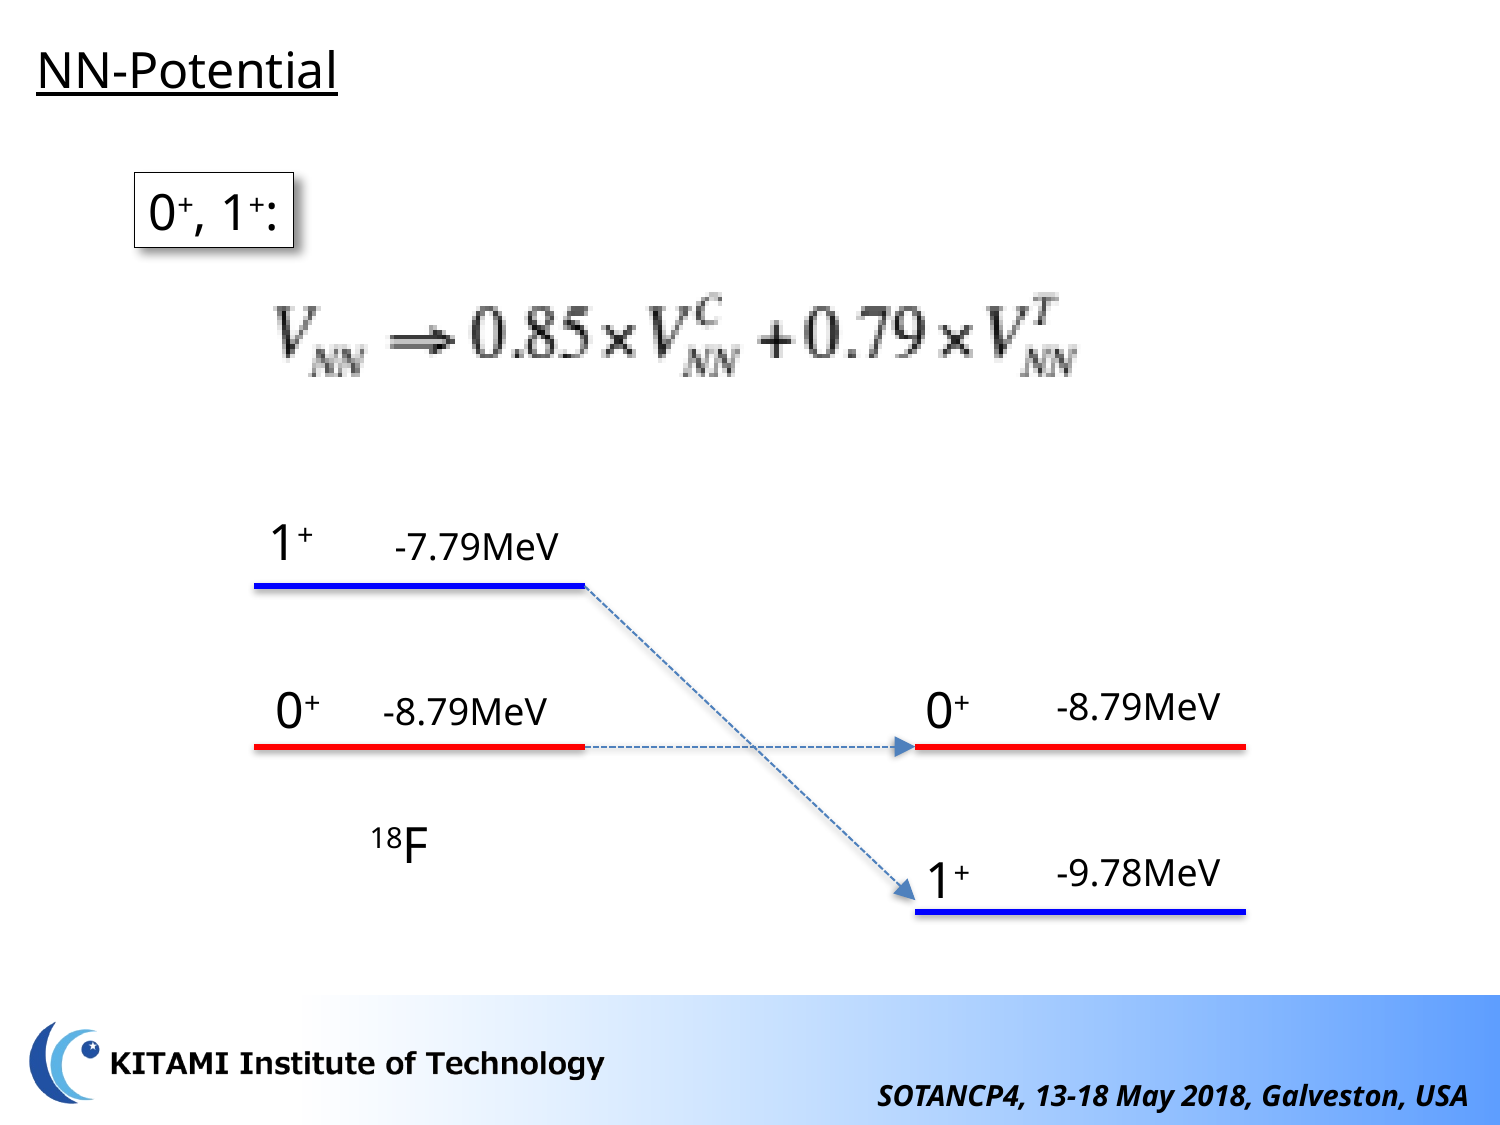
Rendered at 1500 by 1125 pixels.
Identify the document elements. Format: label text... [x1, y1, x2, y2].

text_box -8.79MeV [1041, 675, 1236, 736]
text_box NN-Potential [21, 30, 354, 106]
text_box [265, 278, 1081, 388]
text_box 1+ [253, 503, 355, 579]
text_box -9.78MeV [1041, 841, 1236, 901]
text_box 0+ [260, 670, 336, 745]
text_box 0+ [919, 670, 986, 745]
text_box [584, 585, 916, 901]
text_box 0+, 1+: [134, 172, 294, 248]
text_box 18F [354, 805, 444, 881]
text_box -8.79MeV [368, 680, 563, 741]
picture [17, 1011, 615, 1118]
text_box -7.79MeV [379, 515, 574, 575]
text_box 1+ [910, 841, 986, 916]
text_box SOTANCP4, 13-18 May 2018, Galveston, USA [631, 1070, 1484, 1121]
